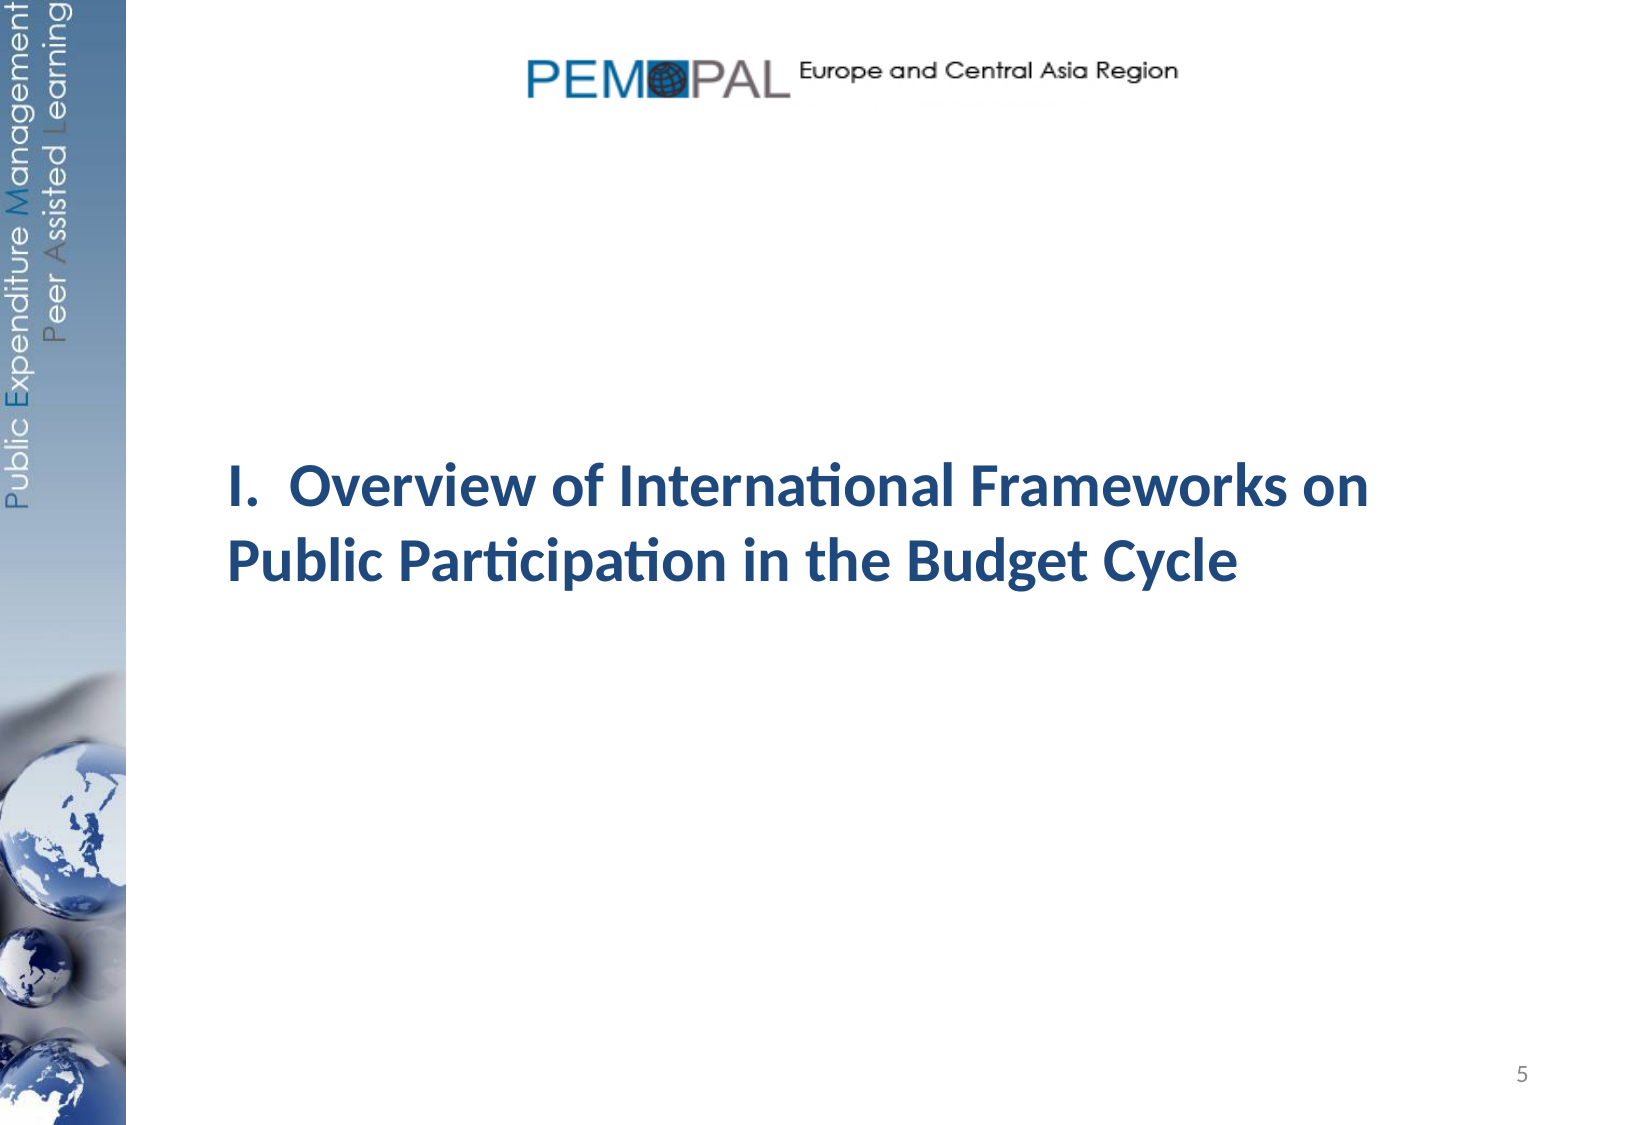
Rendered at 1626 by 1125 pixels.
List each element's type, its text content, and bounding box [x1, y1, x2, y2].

title I. Overview of International Frameworks on Public Participation in the Budget Cycle [212, 337, 1463, 701]
picture [524, 49, 1182, 109]
picture [0, 0, 126, 1125]
slide_number 5 [1164, 1042, 1544, 1103]
